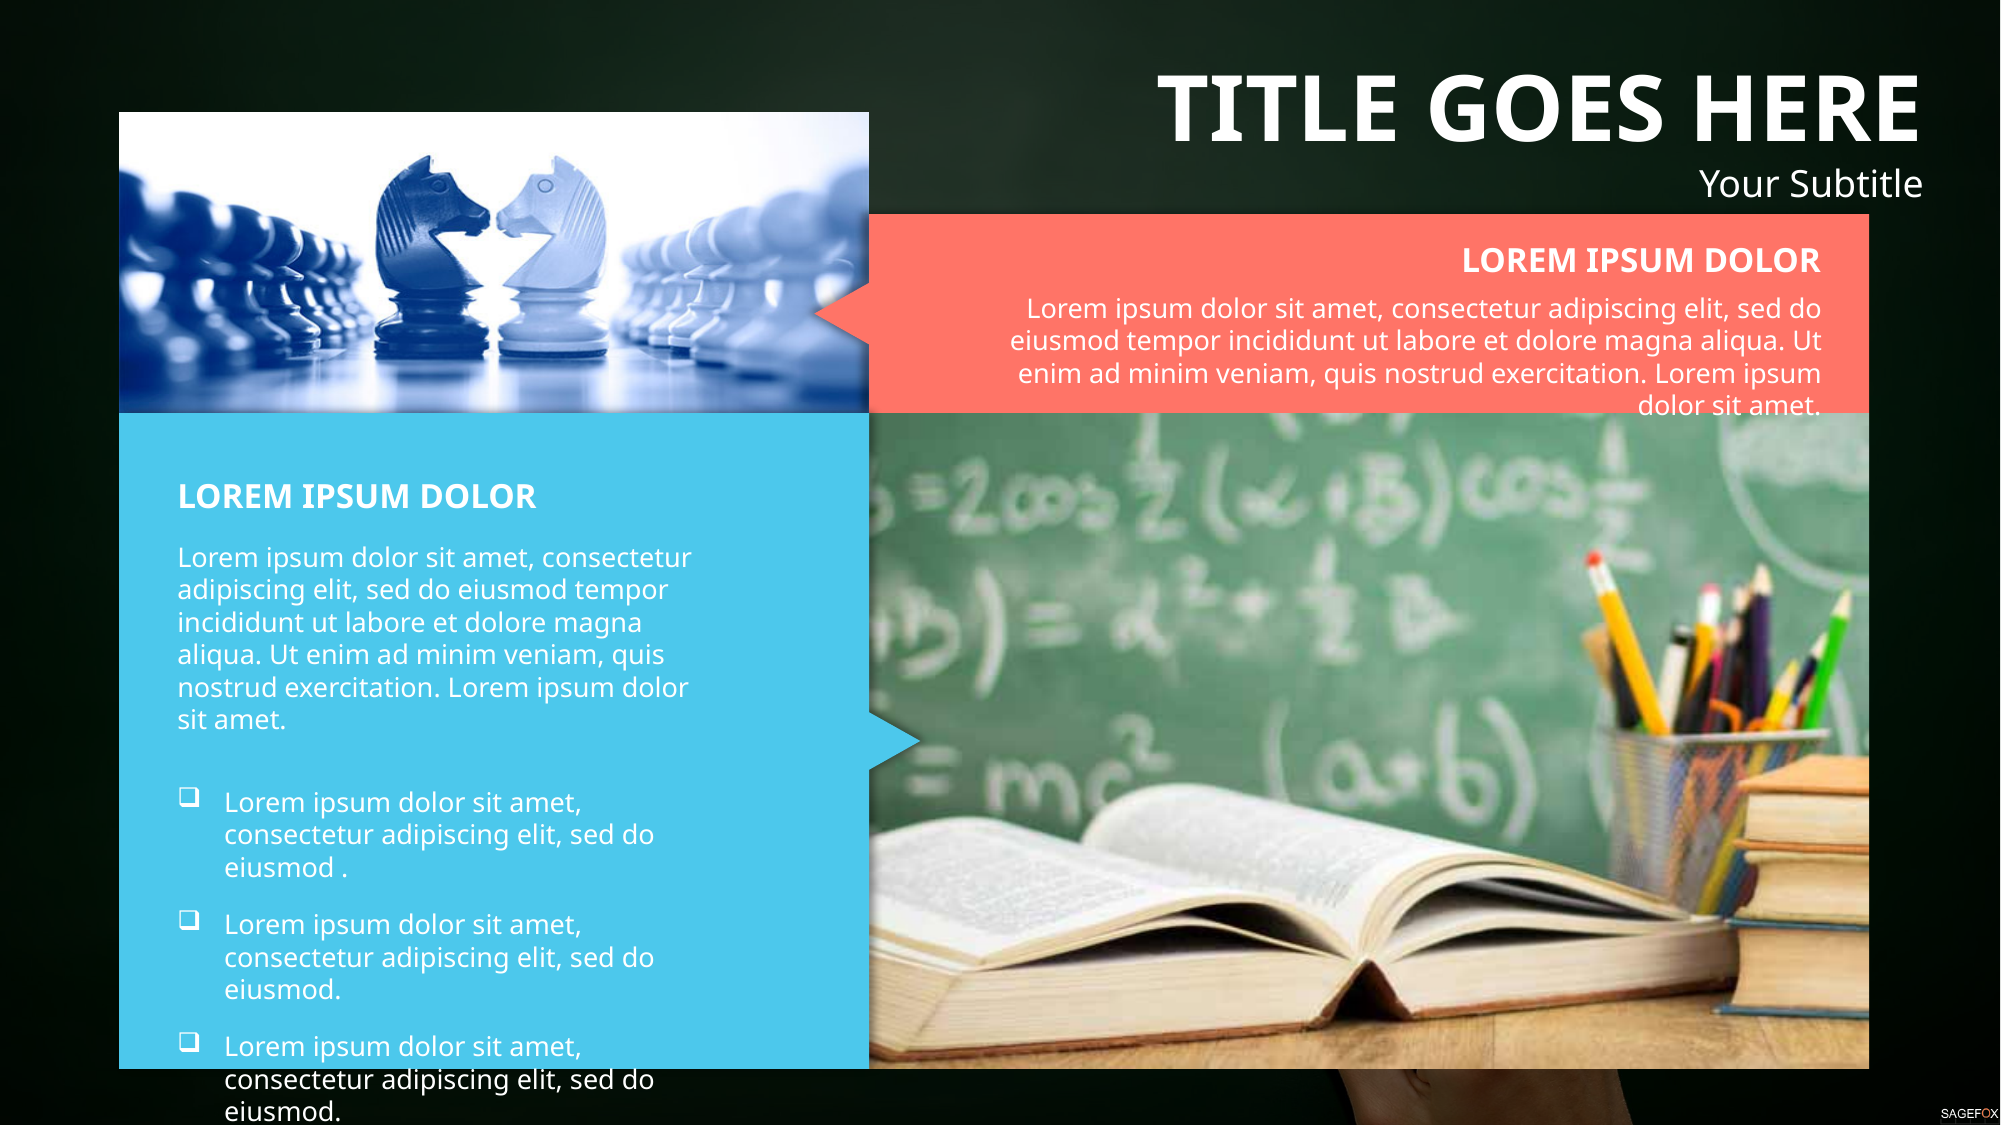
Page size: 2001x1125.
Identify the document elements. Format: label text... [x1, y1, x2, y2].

text_box LOREM IPSUM DOLOR Lorem ipsum dolor sit amet, consectetur adipiscing elit, sed do eiusmod tempor incididunt ut labore et dolore magna aliqua. Ut enim ad minim veniam, quis nostrud exercitation. Lorem ipsum dolor sit amet. Lorem ipsum dolor sit amet, consectetur adipiscing elit, sed do eiusmod . Lorem ipsum dolor sit amet, consectetur adipiscing elit, sed do eiusmod. Lorem ipsum dolor sit amet, consectetur adipiscing elit, sed do eiusmod. [162, 467, 717, 1125]
text_box [118, 111, 870, 412]
text_box [880, 412, 1870, 1070]
text_box [118, 412, 923, 1070]
picture [0, 0, 2001, 1125]
text_box TITLE GOES HERE Your Subtitle [1035, 42, 1939, 212]
text_box [812, 212, 1871, 415]
text_box LOREM IPSUM DOLOR Lorem ipsum dolor sit amet, consectetur adipiscing elit, sed do eiusmod tempor incididunt ut labore et dolore magna aliqua. Ut enim ad minim veniam, quis nostrud exercitation. Lorem ipsum dolor sit amet. [987, 231, 1837, 444]
